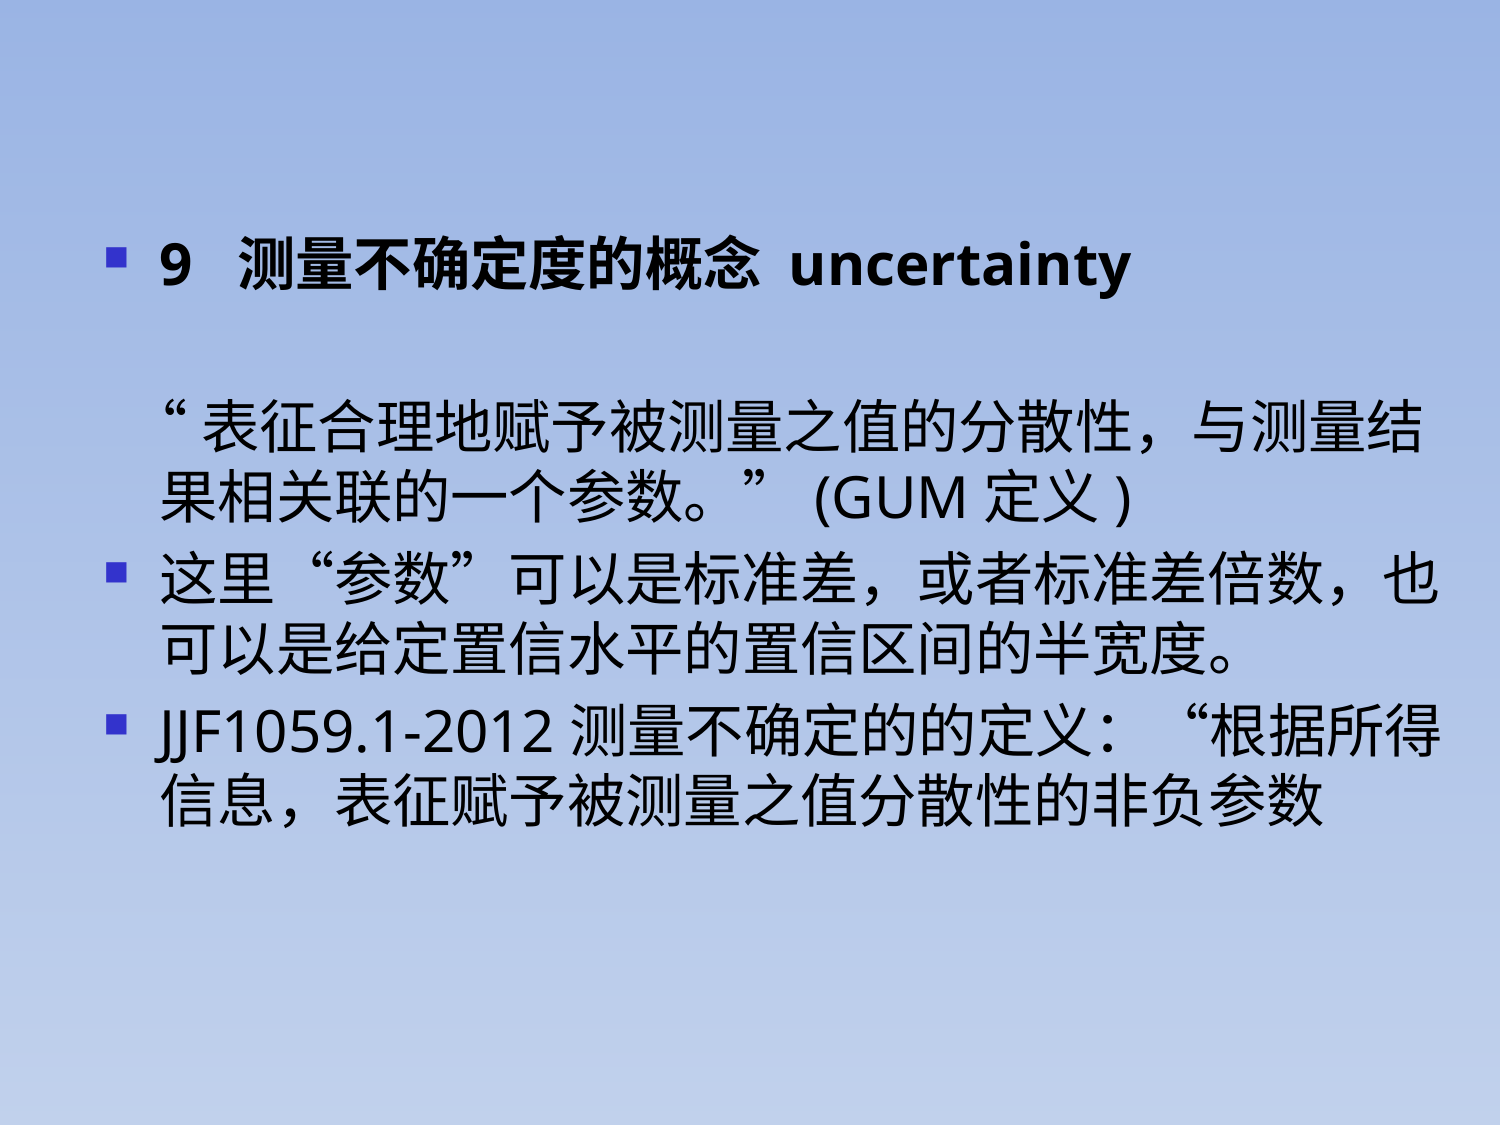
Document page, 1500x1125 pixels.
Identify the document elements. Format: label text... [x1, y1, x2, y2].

text_box 9 测量不确定度的概念 uncertainty “表征合理地赋予被测量之值的分散性，与测量结果相关联的一个参数。”(GUM定义) 这里“参数”可以是标准差，或者标准差倍数，也可以是给定置信水平的置信区间的半宽度。 JJF1059.1-2012测量不确定的的定义：“根据所得信息，表征赋予被测量之值分散性的非负参数 [88, 219, 1459, 842]
